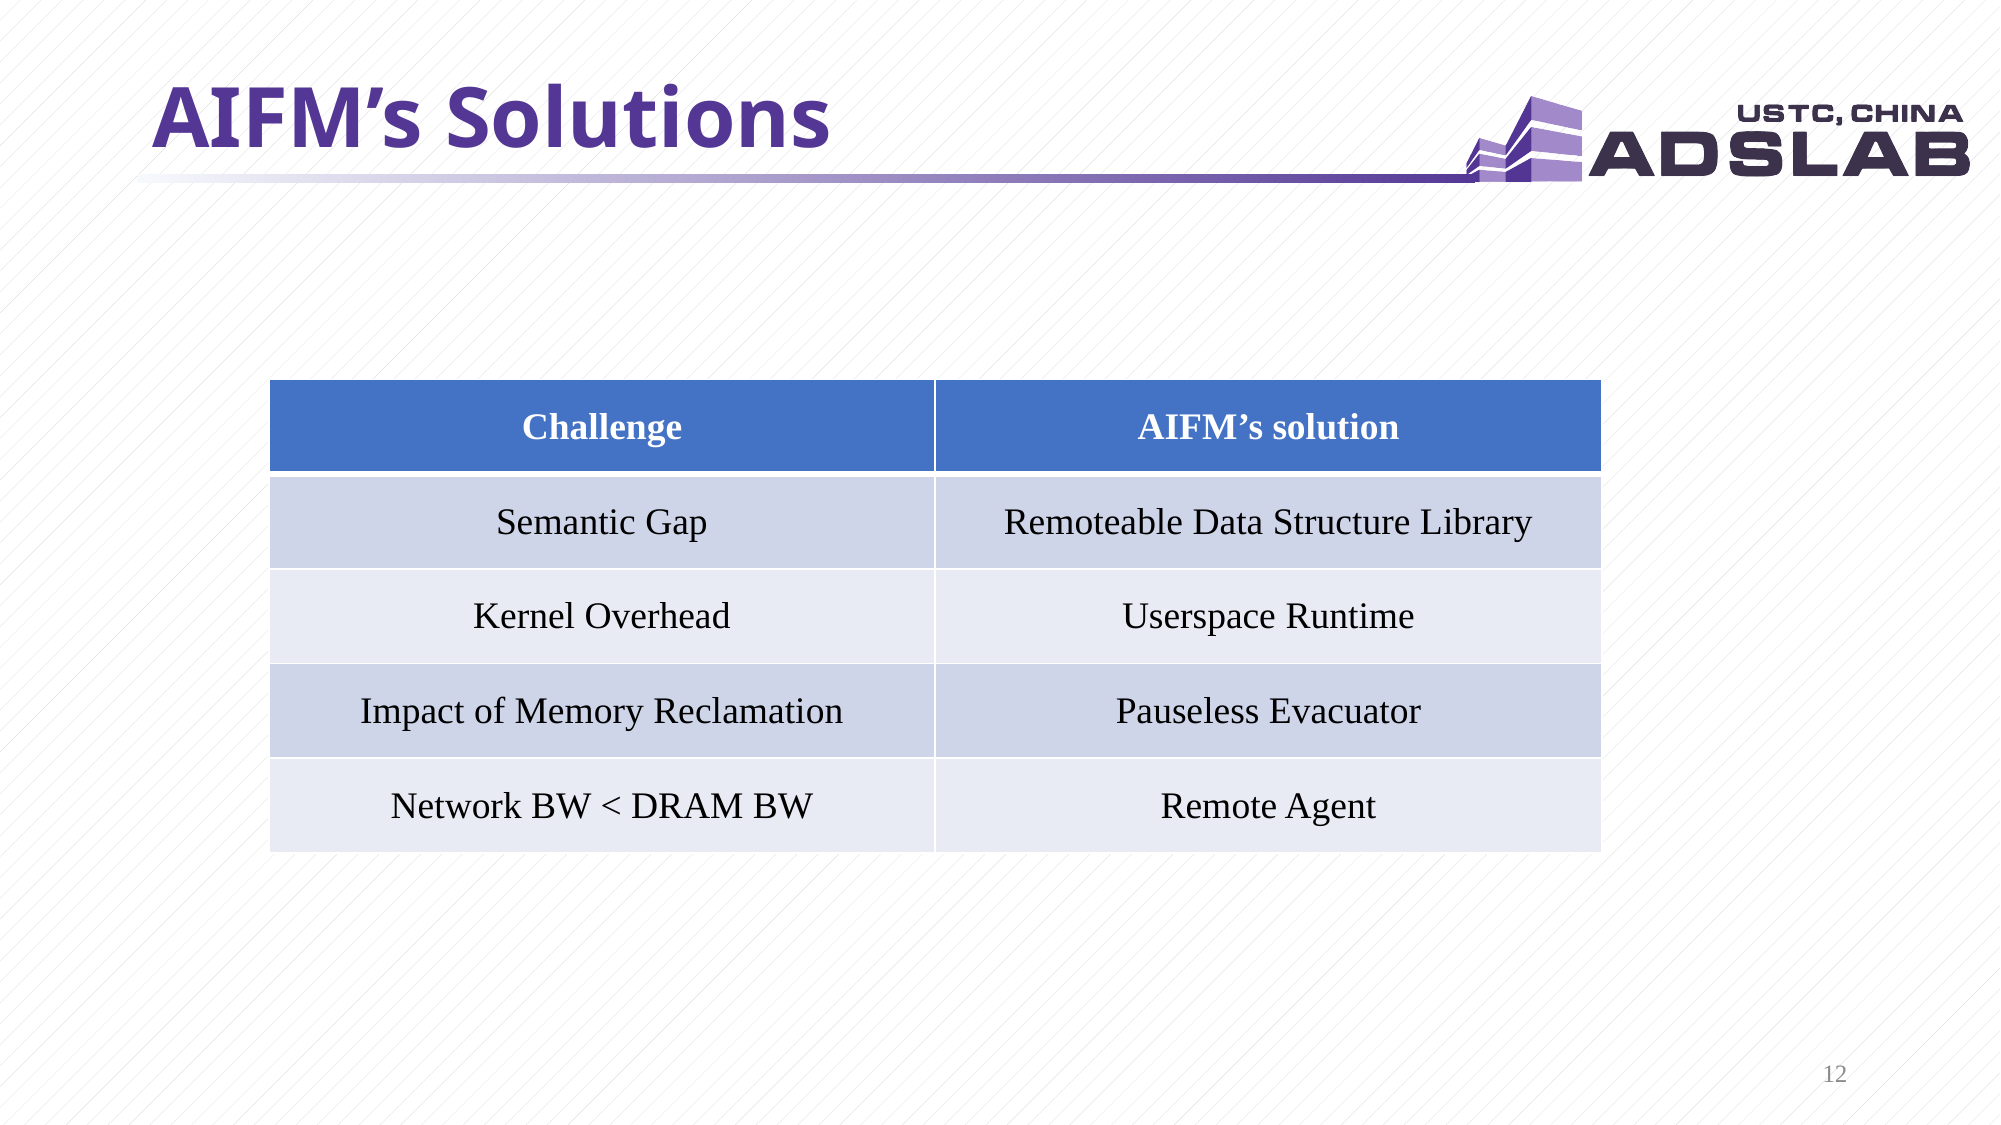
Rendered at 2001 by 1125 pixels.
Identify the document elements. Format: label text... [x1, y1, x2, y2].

title AIFM’s Solutions [137, 63, 1863, 177]
table_header AIFM’s solution [936, 380, 1601, 471]
table_cell Impact of Memory Reclamation [270, 664, 934, 757]
table_cell Pauseless Evacuator [936, 664, 1601, 757]
table_cell Kernel Overhead [270, 570, 934, 663]
picture [1470, 93, 1976, 183]
table_cell Semantic Gap [270, 477, 934, 568]
table_header Challenge [270, 380, 934, 471]
table_cell Network BW < DRAM BW [270, 759, 934, 852]
table_cell Userspace Runtime [936, 570, 1601, 663]
table_cell Remote Agent [936, 759, 1601, 852]
table_cell Remoteable Data Structure Library [936, 477, 1601, 568]
